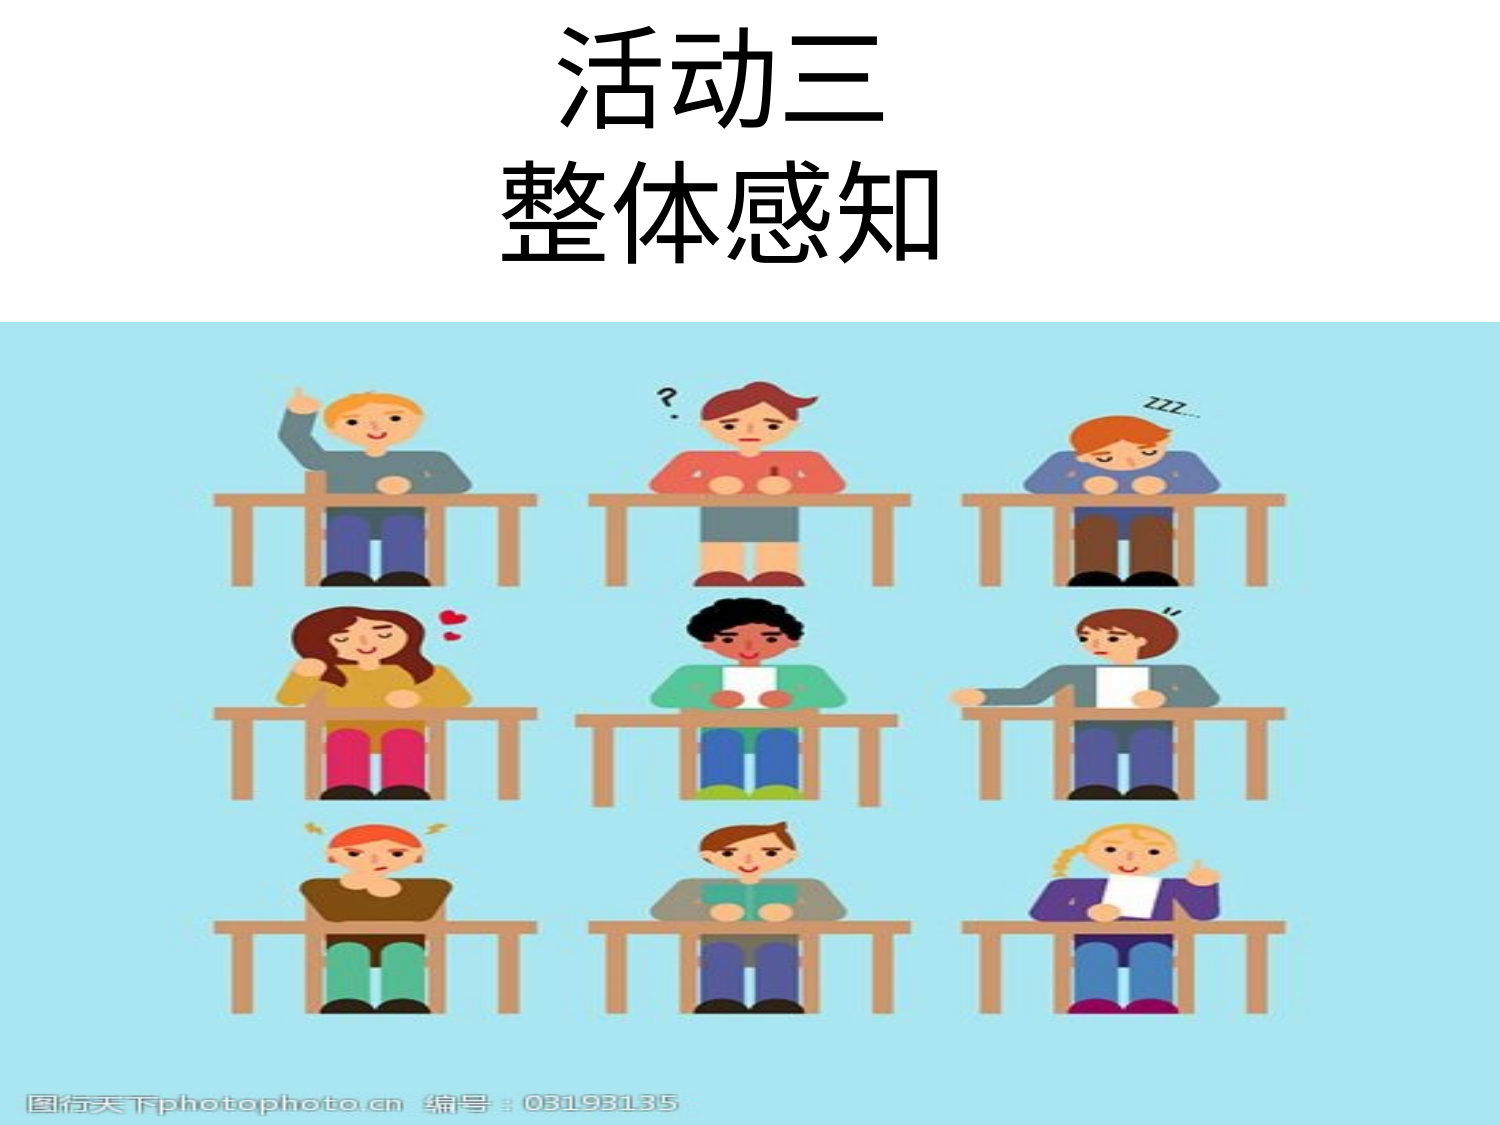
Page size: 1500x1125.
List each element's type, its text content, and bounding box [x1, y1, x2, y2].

picture [0, 322, 1500, 1125]
text_box 活动三 整体感知 [339, 0, 1107, 286]
